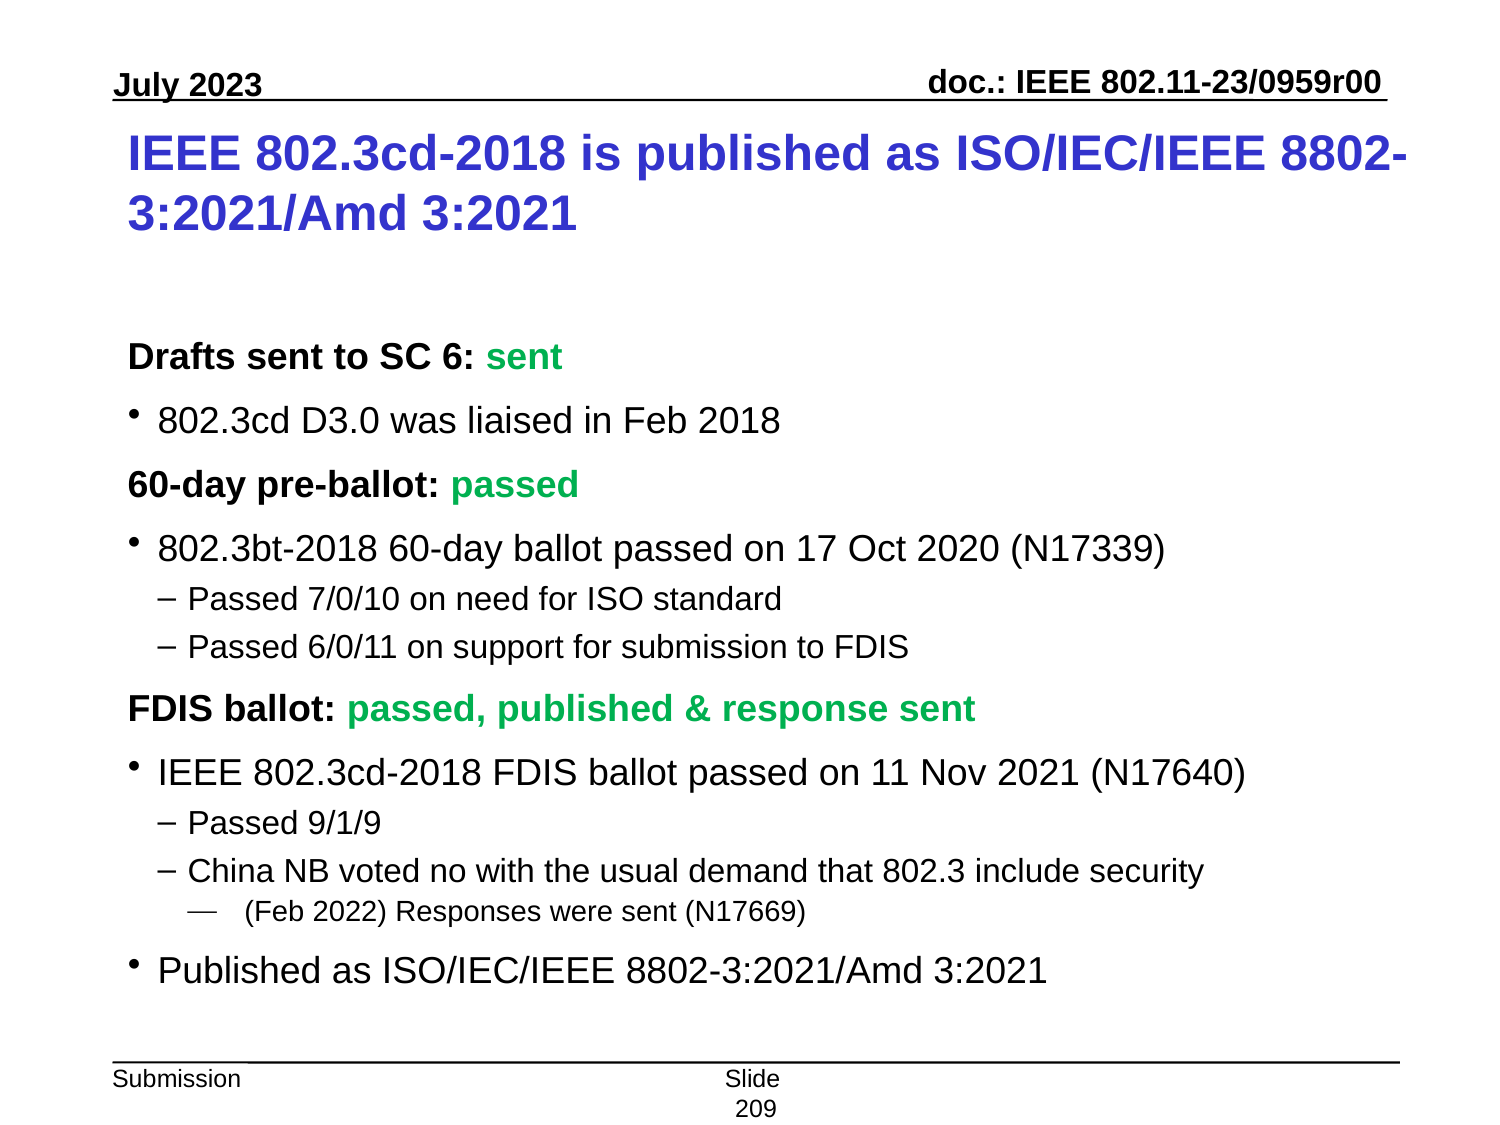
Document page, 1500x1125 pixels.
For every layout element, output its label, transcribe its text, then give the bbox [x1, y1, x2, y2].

slide_number Slide 209 [709, 1061, 803, 1093]
list Drafts sent to SC 6: sent 802.3cd D3.0 was liaised in Feb 2018 60-day pre-ballot: passed 802.3bt-2018 60-day ballot passed on 17 Oct 2020 (N17339) Passed 7/0/10 on need for ISO standard Passed 6/0/11 on support for submission to FDIS FDIS ballot: passed, published & response sent IEEE 802.3cd-2018 FDIS ballot passed on 11 Nov 2021 (N17640) Passed 9/1/9 China NB voted no with the usual demand that 802.3 include security (Feb 2022) Responses were sent (N17669) Published as ISO/IEC/IEEE 8802-3:2021/Amd 3:2021 [112, 324, 1388, 1000]
title IEEE 802.3cd-2018 is published as ISO/IEC/IEEE 8802-3:2021/Amd 3:2021 [112, 112, 1463, 288]
